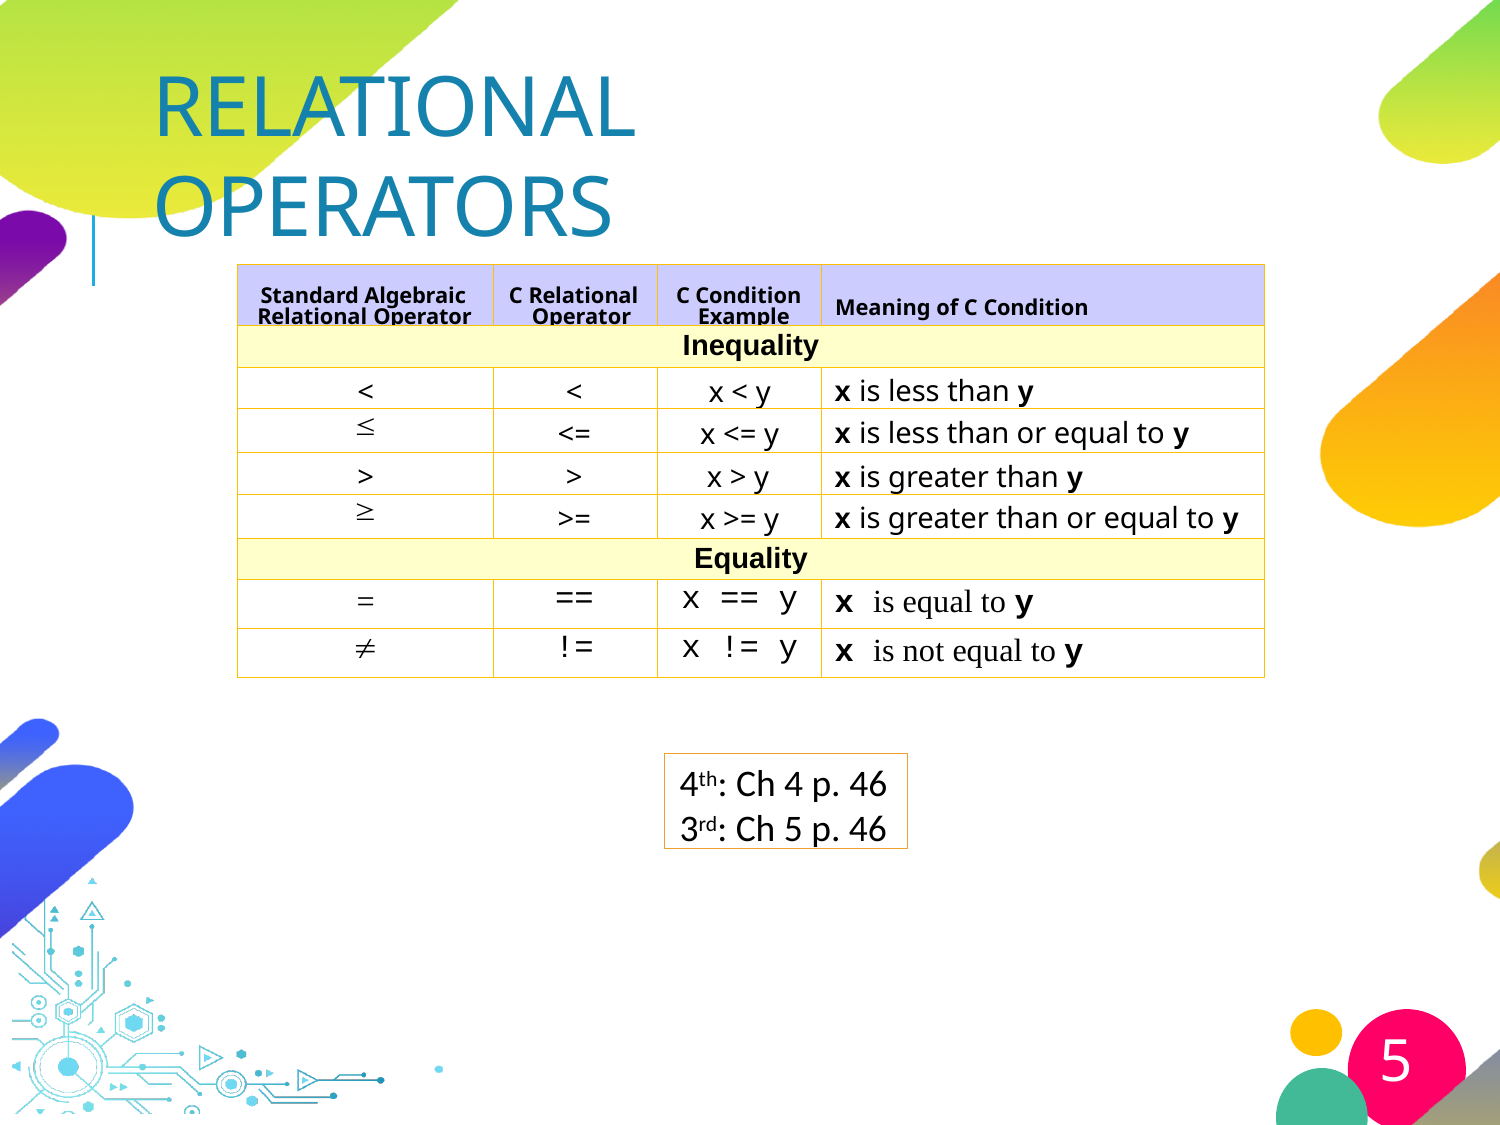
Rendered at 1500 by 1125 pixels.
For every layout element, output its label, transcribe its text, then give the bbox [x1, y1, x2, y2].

table_cell != [494, 629, 657, 677]
table_cell  [238, 495, 493, 538]
table_cell x <= y [658, 409, 821, 452]
table_header C Relational Operator [494, 265, 657, 325]
table_cell  [238, 629, 493, 677]
text_box 4th: Ch 4 p. 46 3rd: Ch 5 p. 46 [664, 753, 908, 849]
table_header C Condition Example [658, 265, 821, 325]
table_cell >= [494, 495, 657, 538]
table_cell x is equal to y [822, 580, 1264, 628]
table_cell x is less than or equal to y [822, 409, 1264, 452]
table_cell < [494, 368, 657, 408]
table_cell x is less than y [822, 368, 1264, 408]
table_cell > [238, 453, 493, 494]
title Relational Operators [150, 51, 848, 254]
table_cell Inequality [238, 326, 1264, 367]
table_cell == [494, 580, 657, 628]
table_header Meaning of C Condition [822, 265, 1264, 325]
table_cell x is greater than y [822, 453, 1264, 494]
table_cell > [494, 453, 657, 494]
table_cell  [238, 409, 493, 452]
table_cell <= [494, 409, 657, 452]
slide_number 5 [1333, 757, 1454, 1125]
table_cell Equality [238, 539, 1264, 579]
table_header Standard Algebraic Relational Operator [238, 265, 493, 325]
table_cell x is greater than or equal to y [822, 495, 1264, 538]
table_cell < [238, 368, 493, 408]
table_cell x < y [658, 368, 821, 408]
table_cell x >= y [658, 495, 821, 538]
table_cell x == y [658, 580, 821, 628]
picture [0, 0, 1500, 1125]
table_cell x > y [658, 453, 821, 494]
table_cell x != y [658, 629, 821, 677]
table_cell = [238, 580, 493, 628]
table_cell x is not equal to y [822, 629, 1264, 677]
